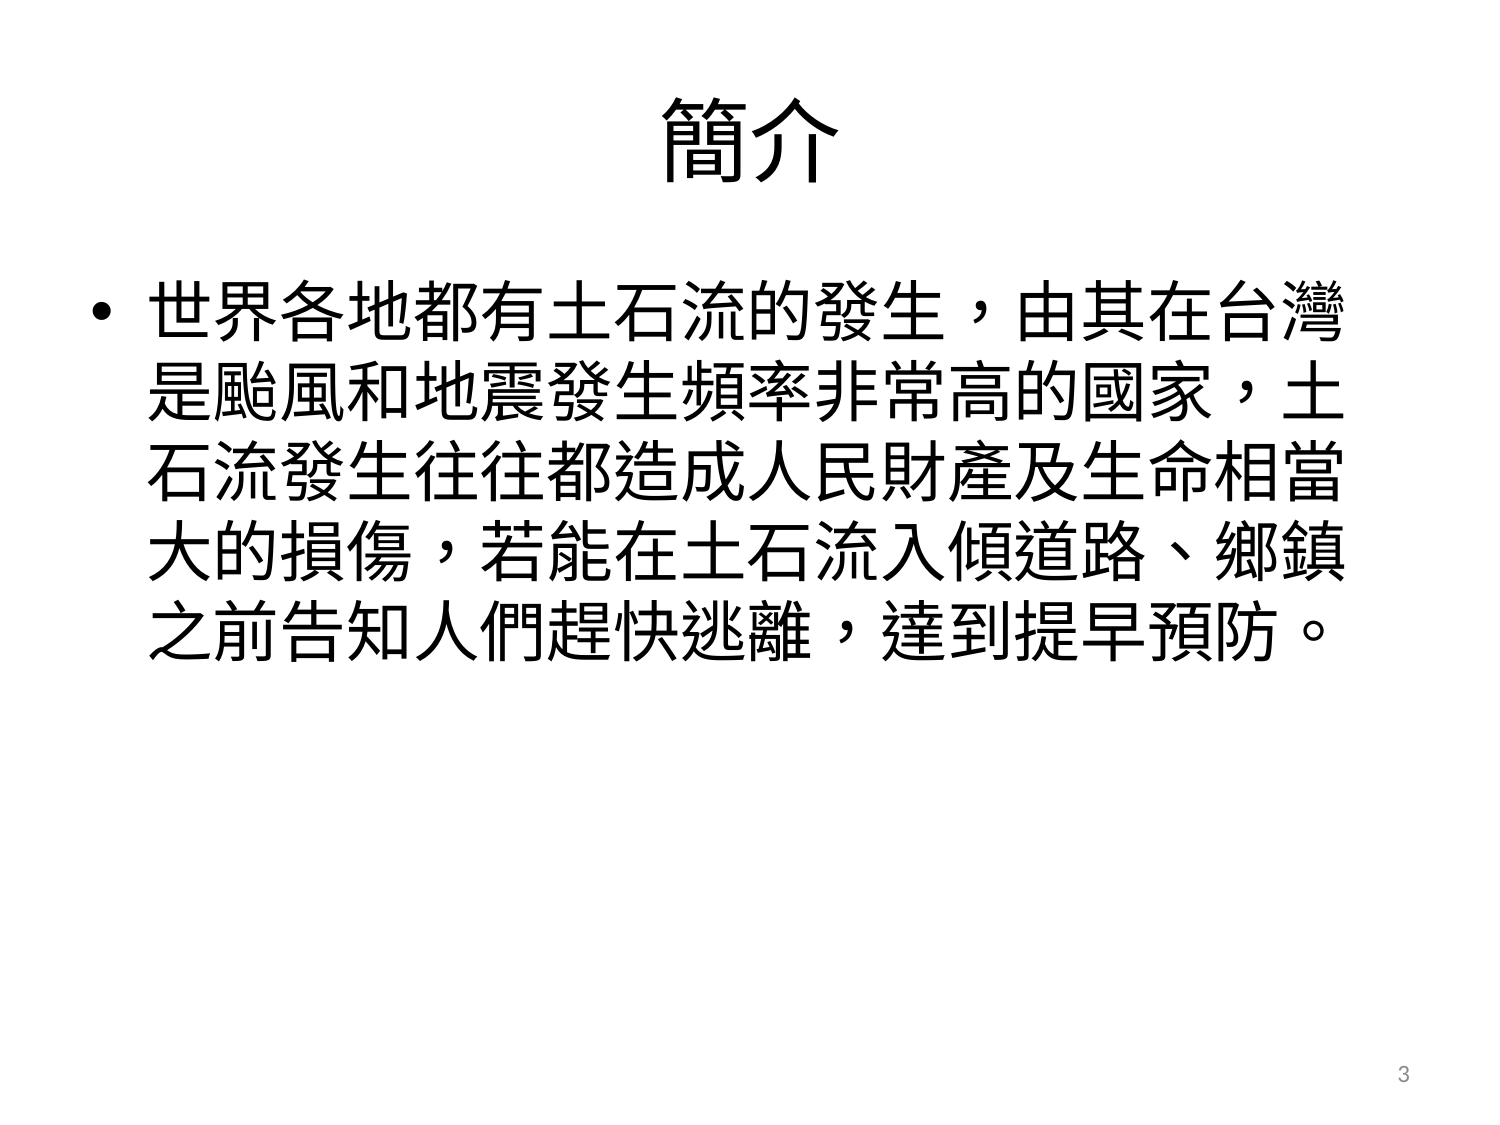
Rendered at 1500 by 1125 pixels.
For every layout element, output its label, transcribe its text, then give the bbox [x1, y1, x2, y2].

title 簡介 [75, 45, 1425, 233]
slide_number 3 [1074, 1042, 1425, 1103]
list 世界各地都有土石流的發生，由其在台灣是颱風和地震發生頻率非常高的國家，土石流發生往往都造成人民財產及生命相當大的損傷，若能在土石流入傾道路、鄉鎮之前告知人們趕快逃離，達到提早預防。 [75, 262, 1425, 1005]
